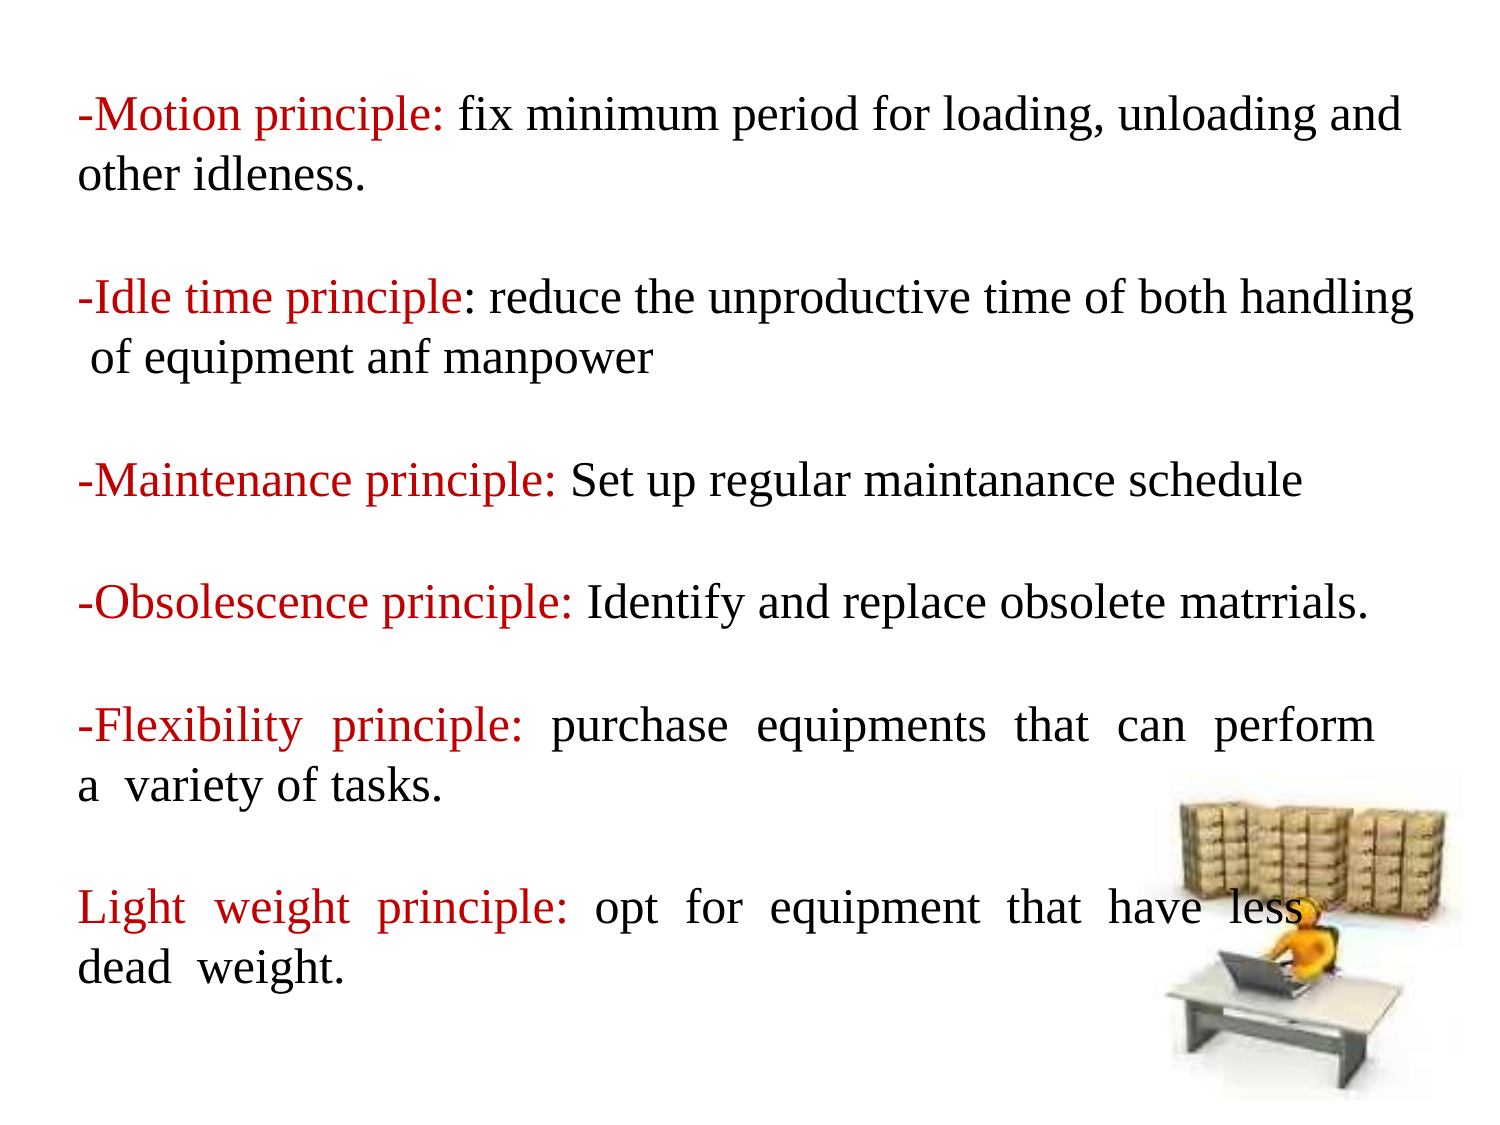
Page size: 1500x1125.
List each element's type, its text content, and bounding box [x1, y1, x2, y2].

text_box -Motion principle: fix minimum period for loading, unloading and other idleness. -Idle time principle: reduce the unproductive time of both handling of equipment anf manpower -Maintenance principle: Set up regular maintanance schedule -Obsolescence principle: Identify and replace obsolete matrrials. -Flexibility principle: purchase equipments that can perform a variety of tasks. Light weight principle: opt for equipment that have less dead weight. [75, 78, 1425, 994]
picture [1137, 774, 1463, 1100]
